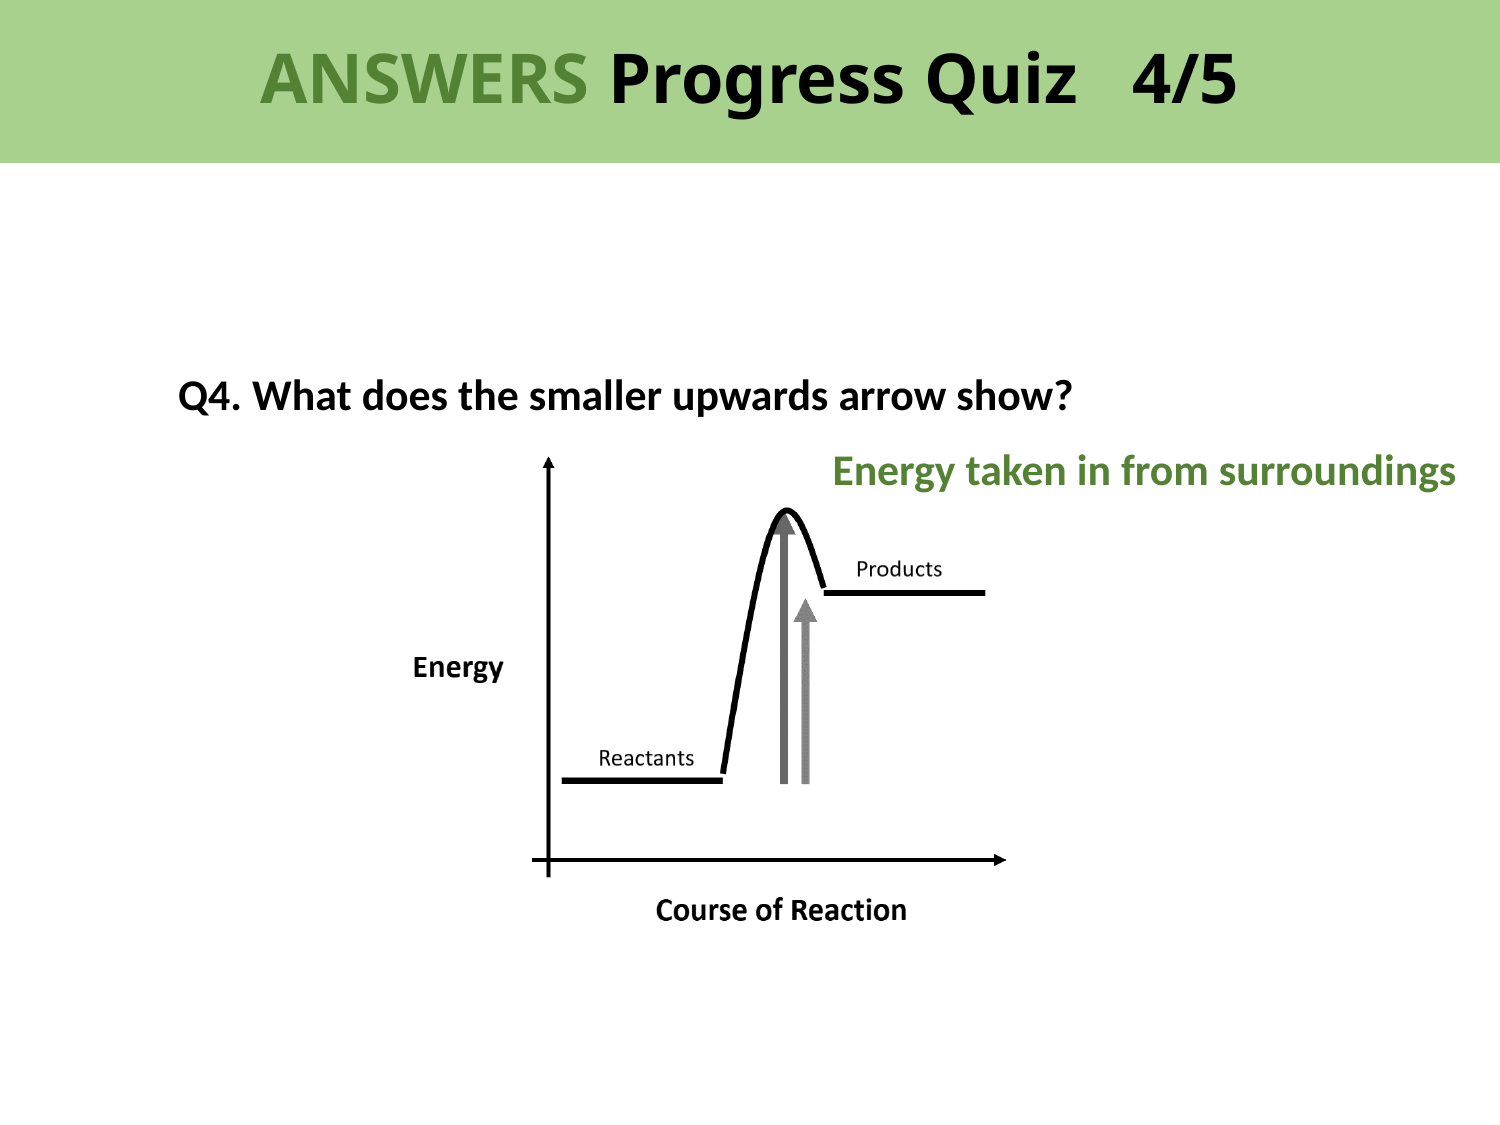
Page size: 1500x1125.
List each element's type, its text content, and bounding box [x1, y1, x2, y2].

text_box Energy taken in from surroundings [817, 434, 1473, 502]
picture [408, 447, 1035, 963]
title ANSWERS Progress Quiz 4/5 [0, 0, 1500, 164]
list Q4. What does the smaller upwards arrow show? [163, 365, 1397, 901]
